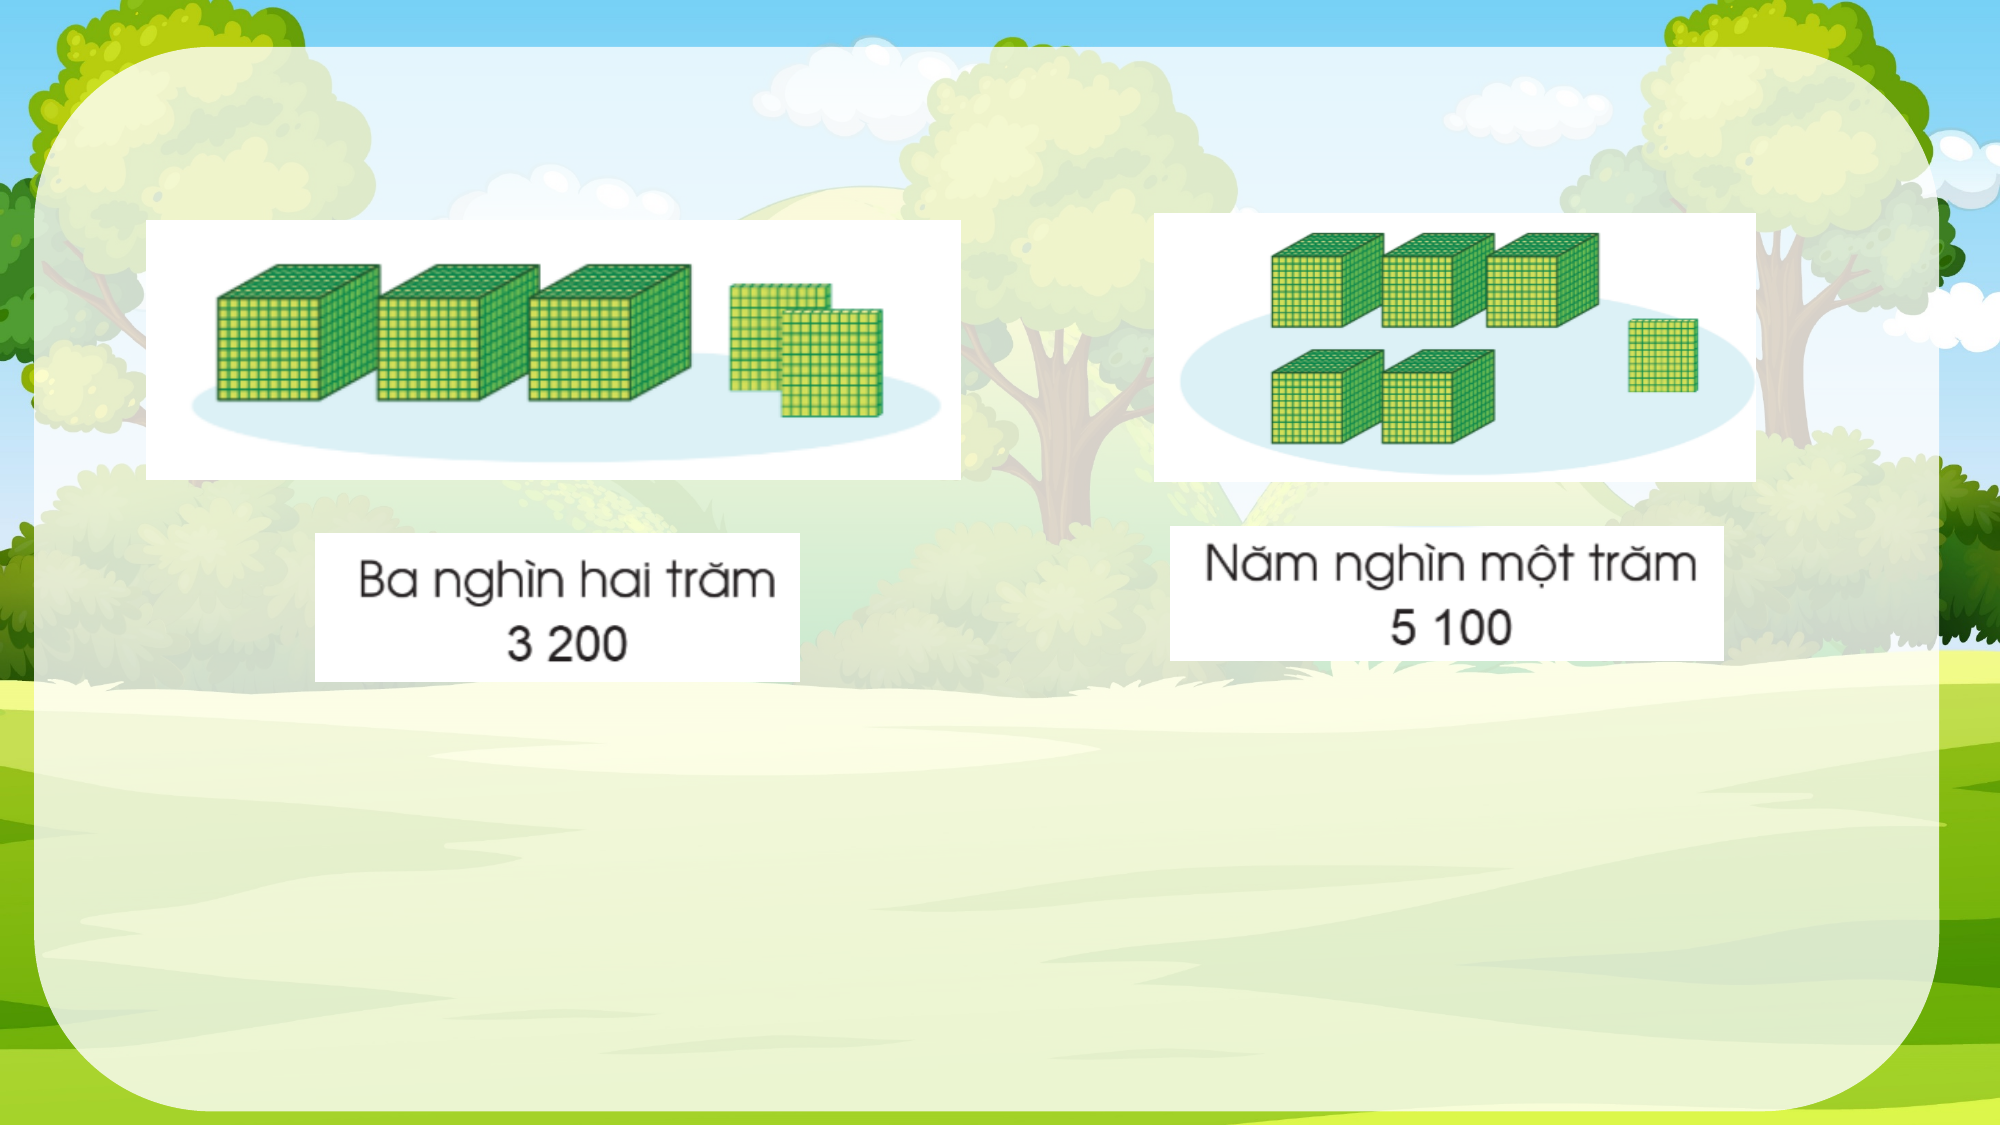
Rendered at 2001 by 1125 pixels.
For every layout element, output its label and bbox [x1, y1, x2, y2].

text_box [33, 45, 1941, 1113]
picture [0, 0, 2000, 1125]
